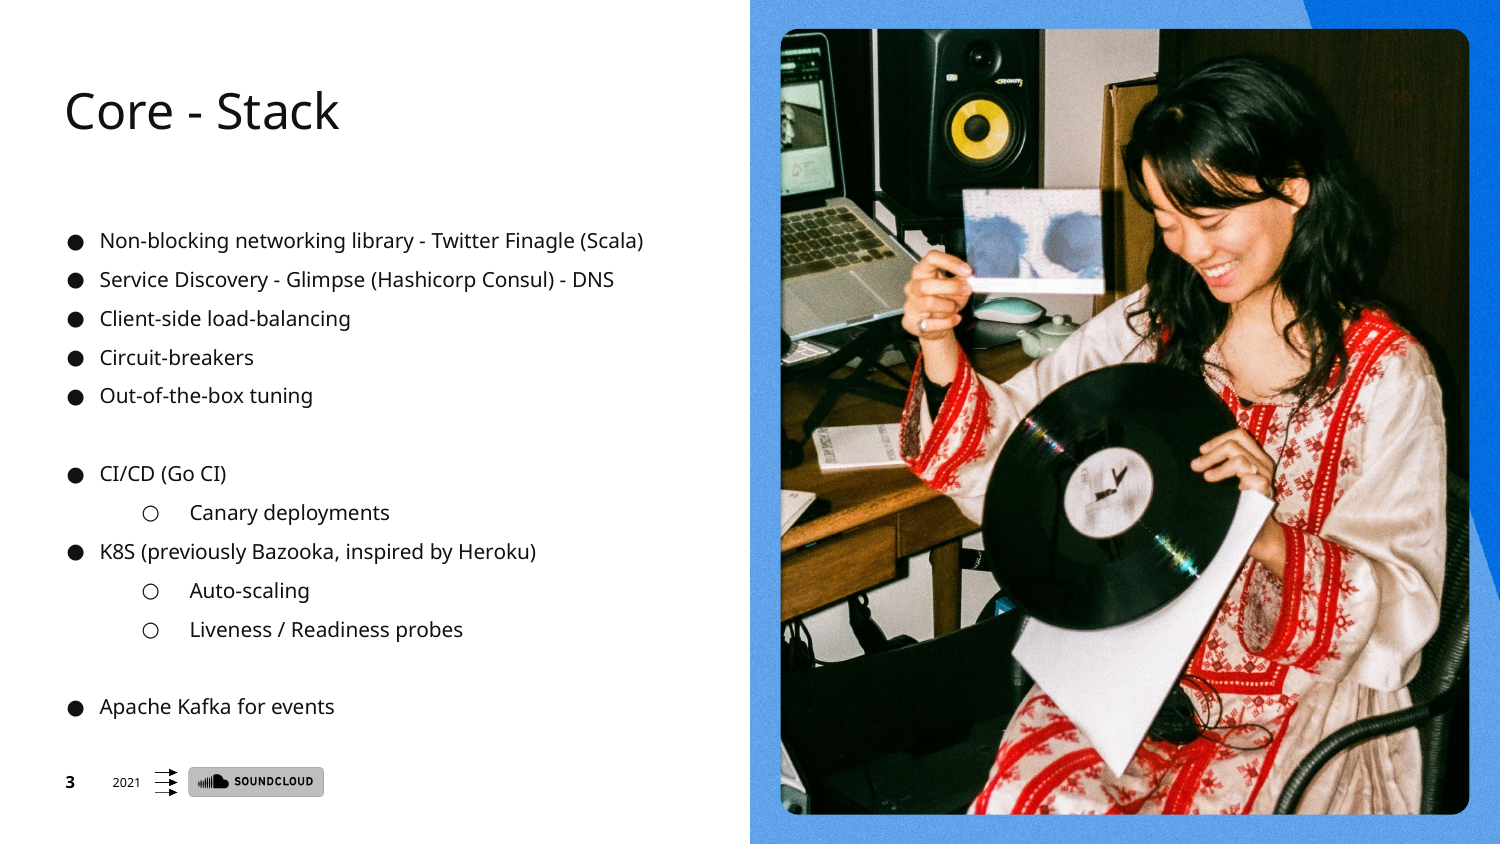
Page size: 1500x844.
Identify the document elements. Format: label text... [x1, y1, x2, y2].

text_box Core - Stack [64, 79, 408, 138]
picture [749, 0, 1500, 844]
picture [155, 767, 324, 797]
text_box Non-blocking networking library - Twitter Finagle (Scala) Service Discovery - Glimpse (Hashicorp Consul) - DNS Client-side load-balancing Circuit-breakers Out-of-the-box tuning CI/CD (Go CI) Canary deployments K8S (previously Bazooka, inspired by Heroku) Auto-scaling Liveness / Readiness probes Apache Kafka for events [39, 224, 652, 751]
